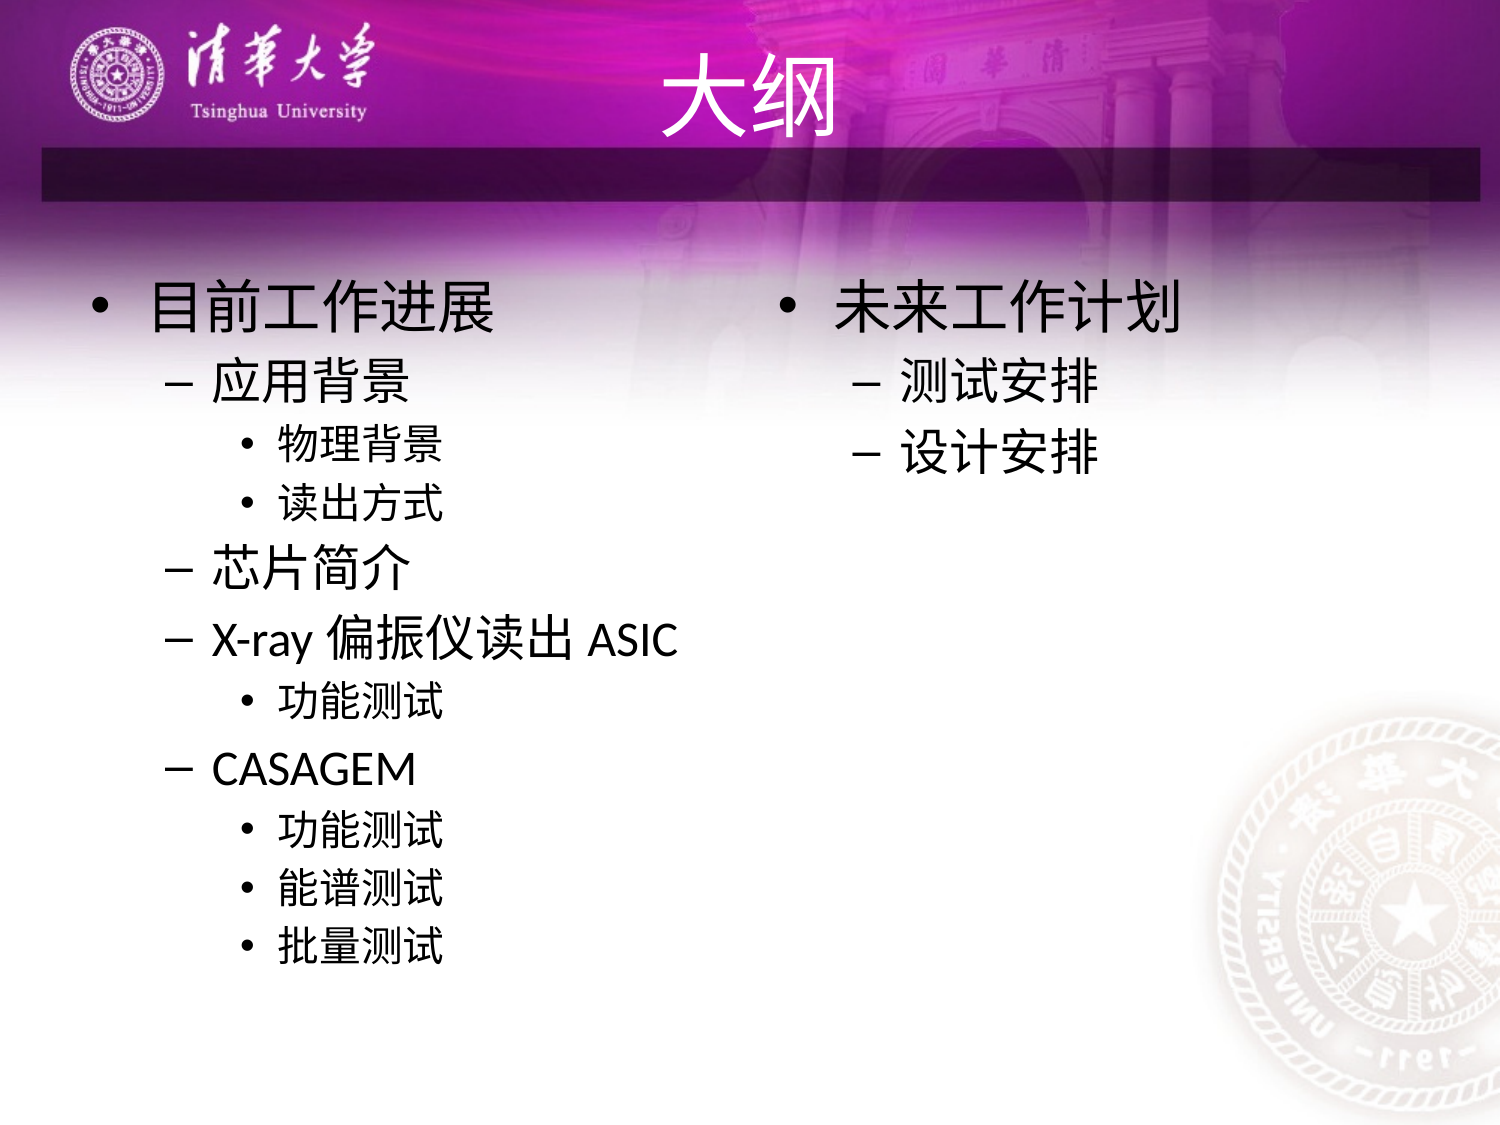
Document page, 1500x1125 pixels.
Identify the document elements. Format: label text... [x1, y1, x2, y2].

picture [1151, 689, 1500, 1125]
list 目前工作进展 应用背景 物理背景 读出方式 芯片简介 X-ray偏振仪读出ASIC 功能测试 CASAGEM 功能测试 能谱测试 批量测试 [75, 262, 738, 1005]
list 未来工作计划 测试安排 设计安排 [762, 262, 1425, 1005]
title 大纲 [75, 0, 1425, 188]
picture [0, 0, 1500, 453]
